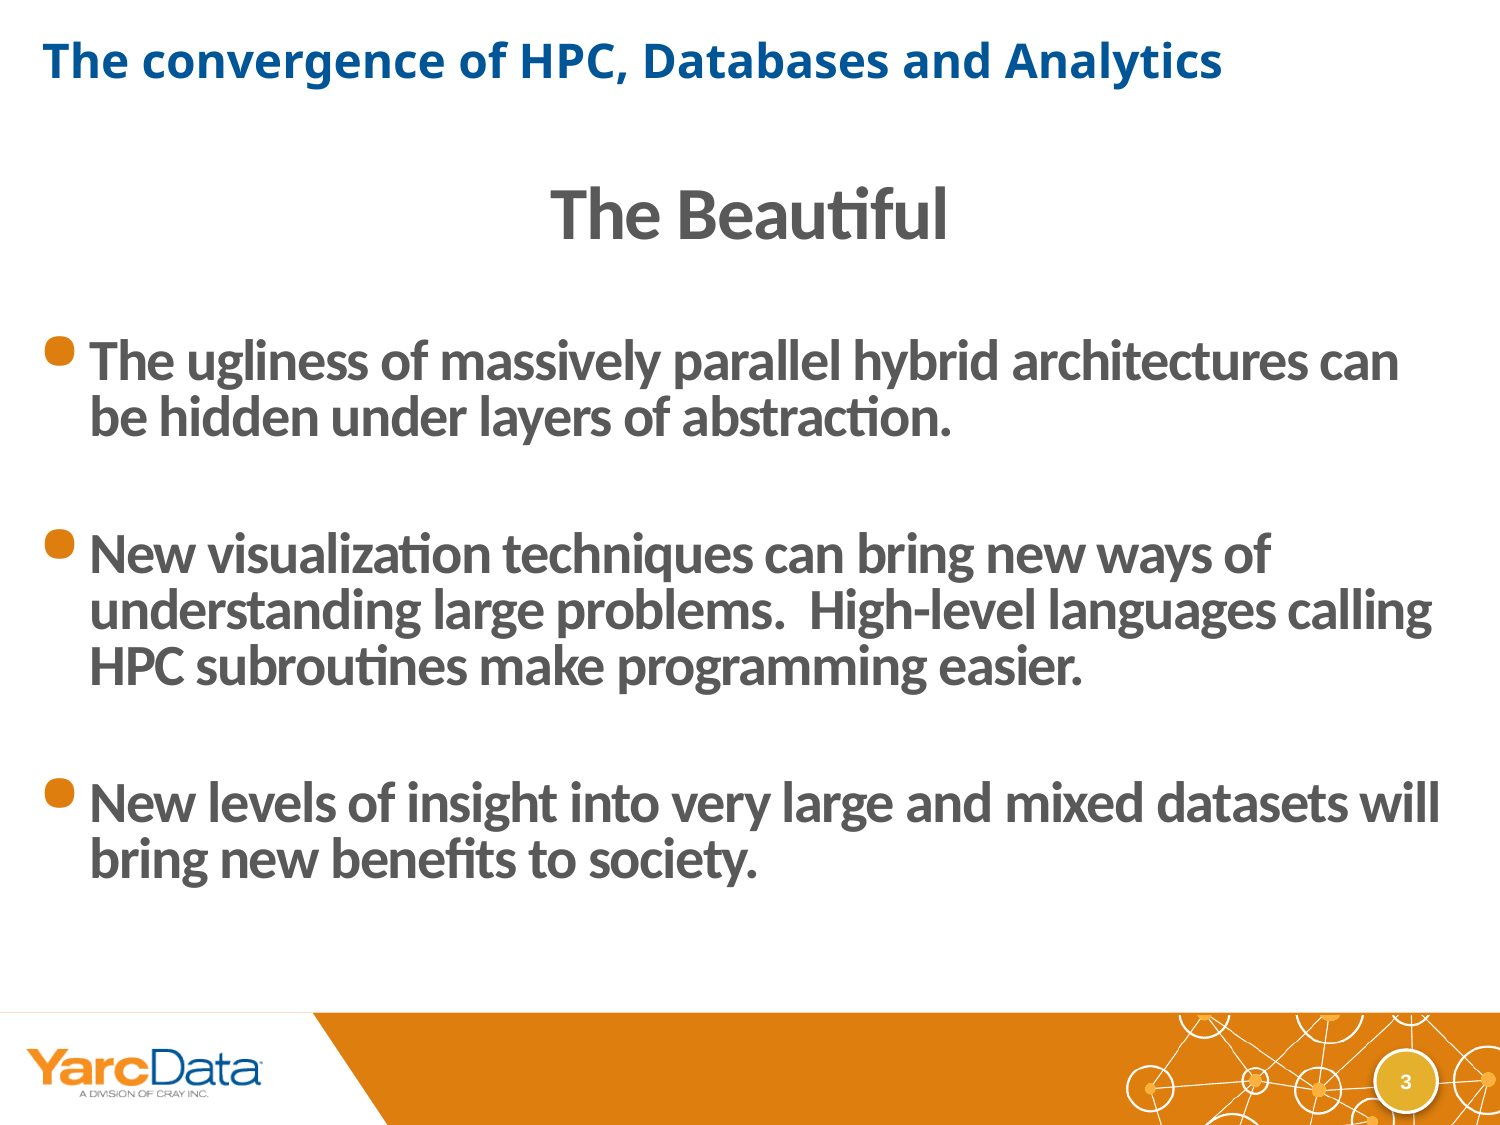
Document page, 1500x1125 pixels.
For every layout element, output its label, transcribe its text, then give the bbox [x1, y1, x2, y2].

picture [24, 1042, 265, 1103]
picture [1125, 1015, 1500, 1125]
list The Beautiful The ugliness of massively parallel hybrid architectures can be hidden under layers of abstraction. New visualization techniques can bring new ways of understanding large problems. High-level languages calling HPC subroutines make programming easier. New levels of insight into very large and mixed datasets will bring new benefits to society. [29, 174, 1471, 1016]
title The convergence of HPC, Databases and Analytics [0, 12, 1438, 114]
